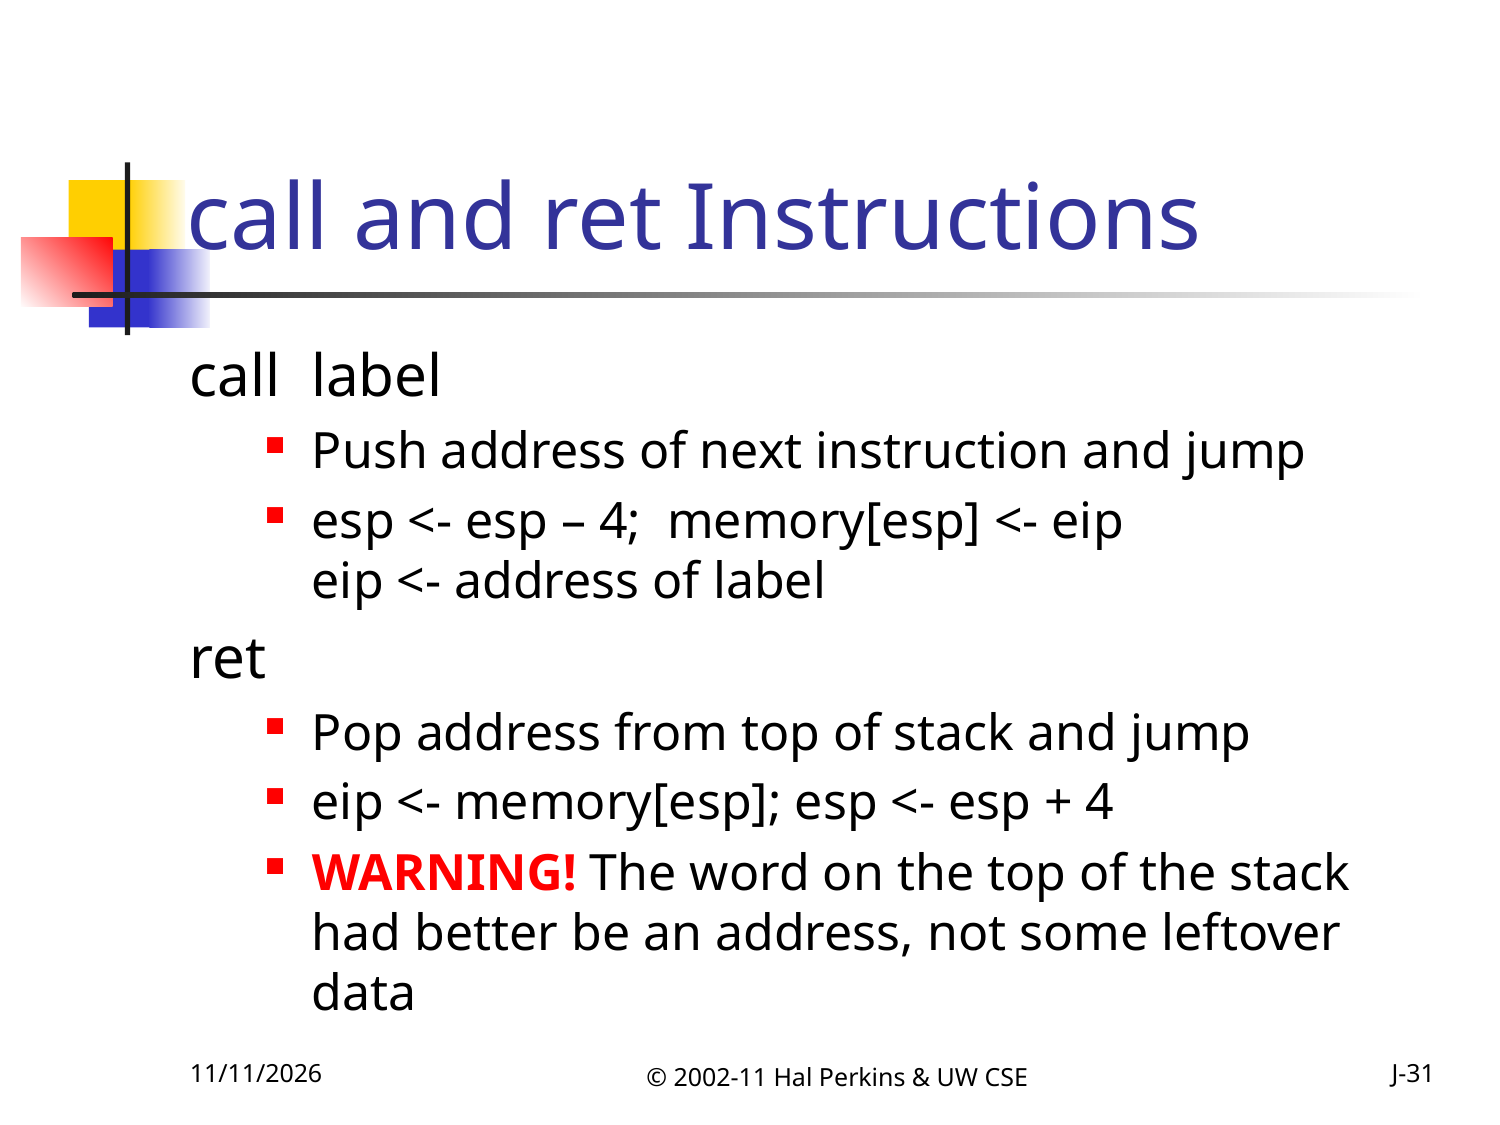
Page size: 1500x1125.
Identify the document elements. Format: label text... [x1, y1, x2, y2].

slide_number J-31 [1137, 1023, 1451, 1100]
list call label Push address of next instruction and jump esp <- esp – 4; memory[esp] <- eip eip <- address of label ret Pop address from top of stack and jump eip <- memory[esp]; esp <- esp + 4 WARNING! The word on the top of the stack had better be an address, not some leftover data [174, 331, 1450, 1006]
footer © 2002-11 Hal Perkins & UW CSE [599, 1023, 1076, 1100]
title call and ret Instructions [171, 35, 1450, 275]
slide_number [174, 1023, 488, 1100]
